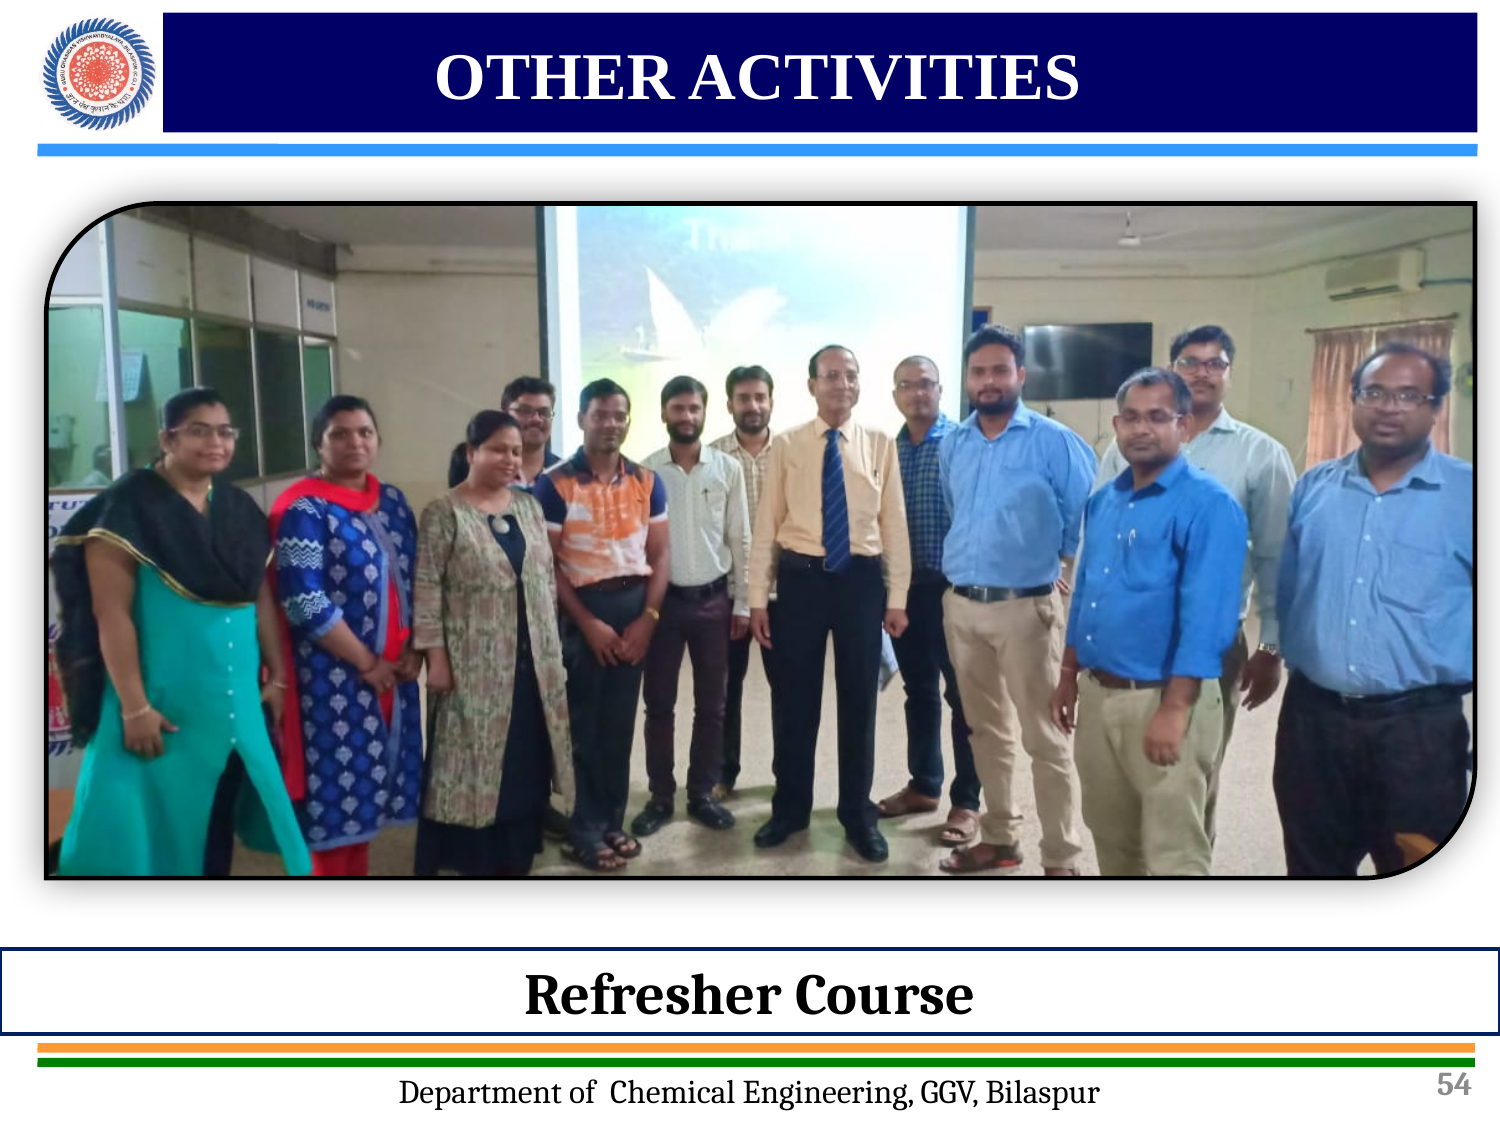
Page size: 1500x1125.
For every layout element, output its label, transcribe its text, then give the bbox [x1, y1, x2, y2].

footer Department of Chemical Engineering, GGV, Bilaspur [0, 1055, 1500, 1125]
picture [45, 203, 1476, 879]
picture [37, 8, 163, 138]
text_box [74, 57, 1425, 200]
text_box Refresher Course [0, 947, 1500, 1036]
title OTHER ACTIVITIES [166, 12, 1478, 133]
